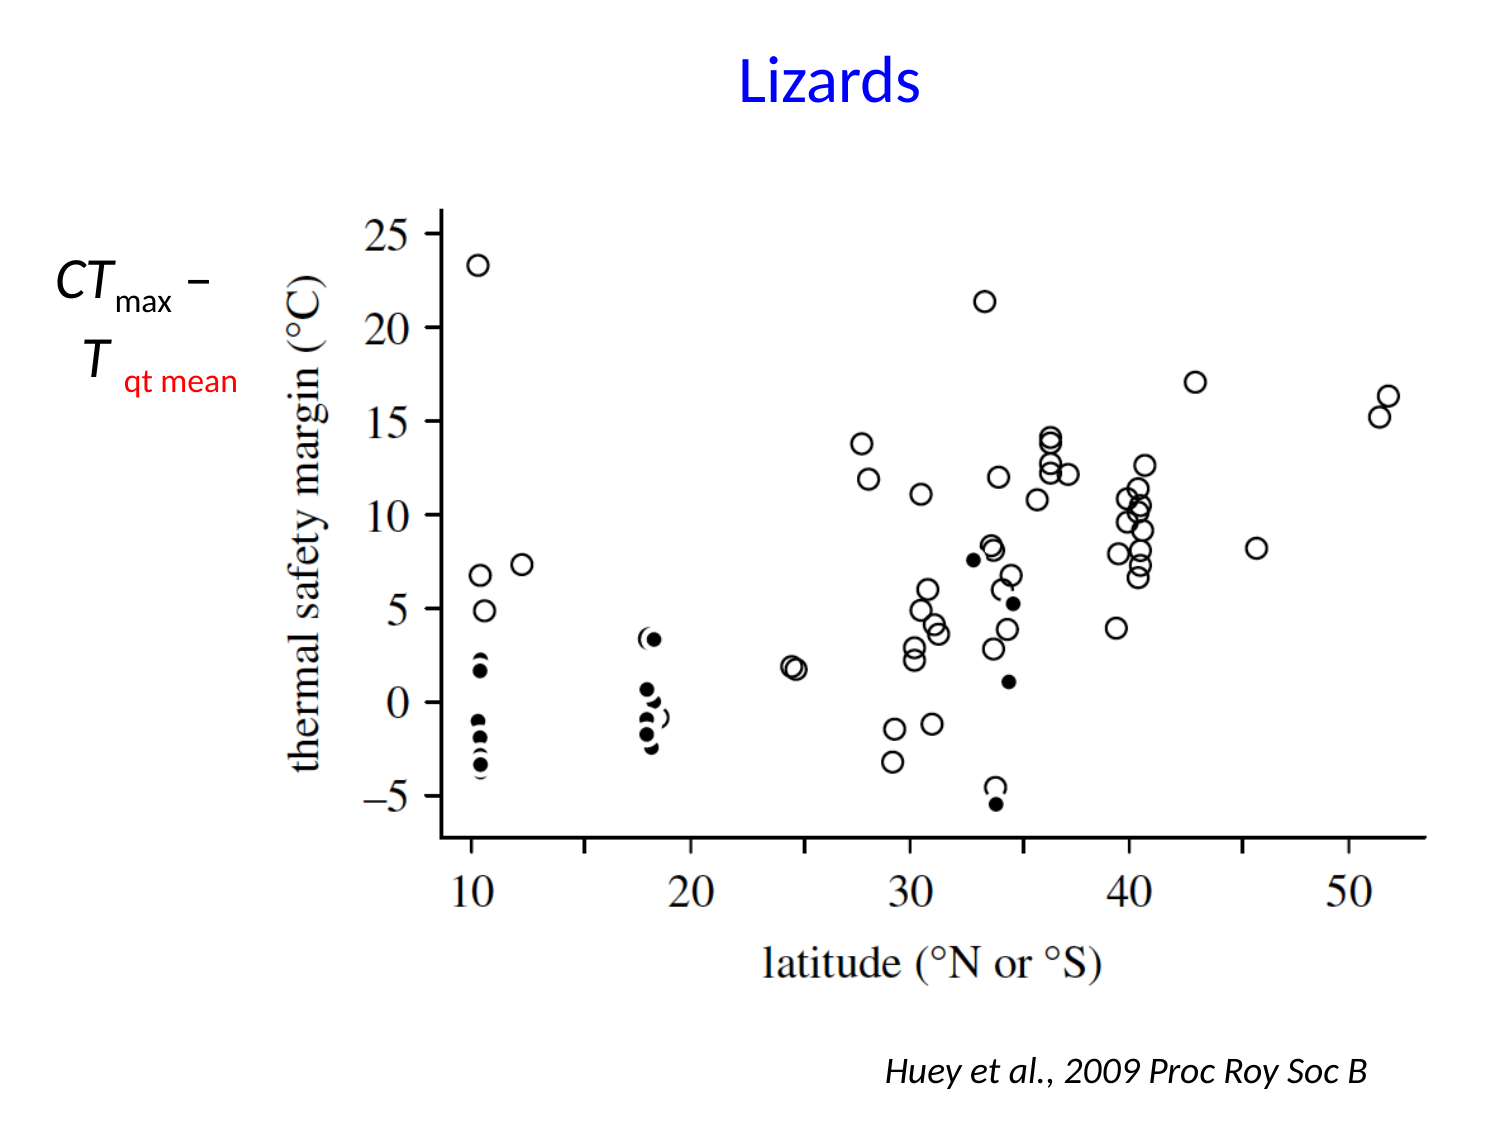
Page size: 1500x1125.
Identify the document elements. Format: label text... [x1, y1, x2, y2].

picture [265, 176, 1471, 993]
text_box CTmax – T qt mean [40, 232, 254, 407]
text_box Huey et al., 2009 Proc Roy Soc B [870, 1039, 1384, 1099]
text_box Lizards [723, 28, 938, 124]
